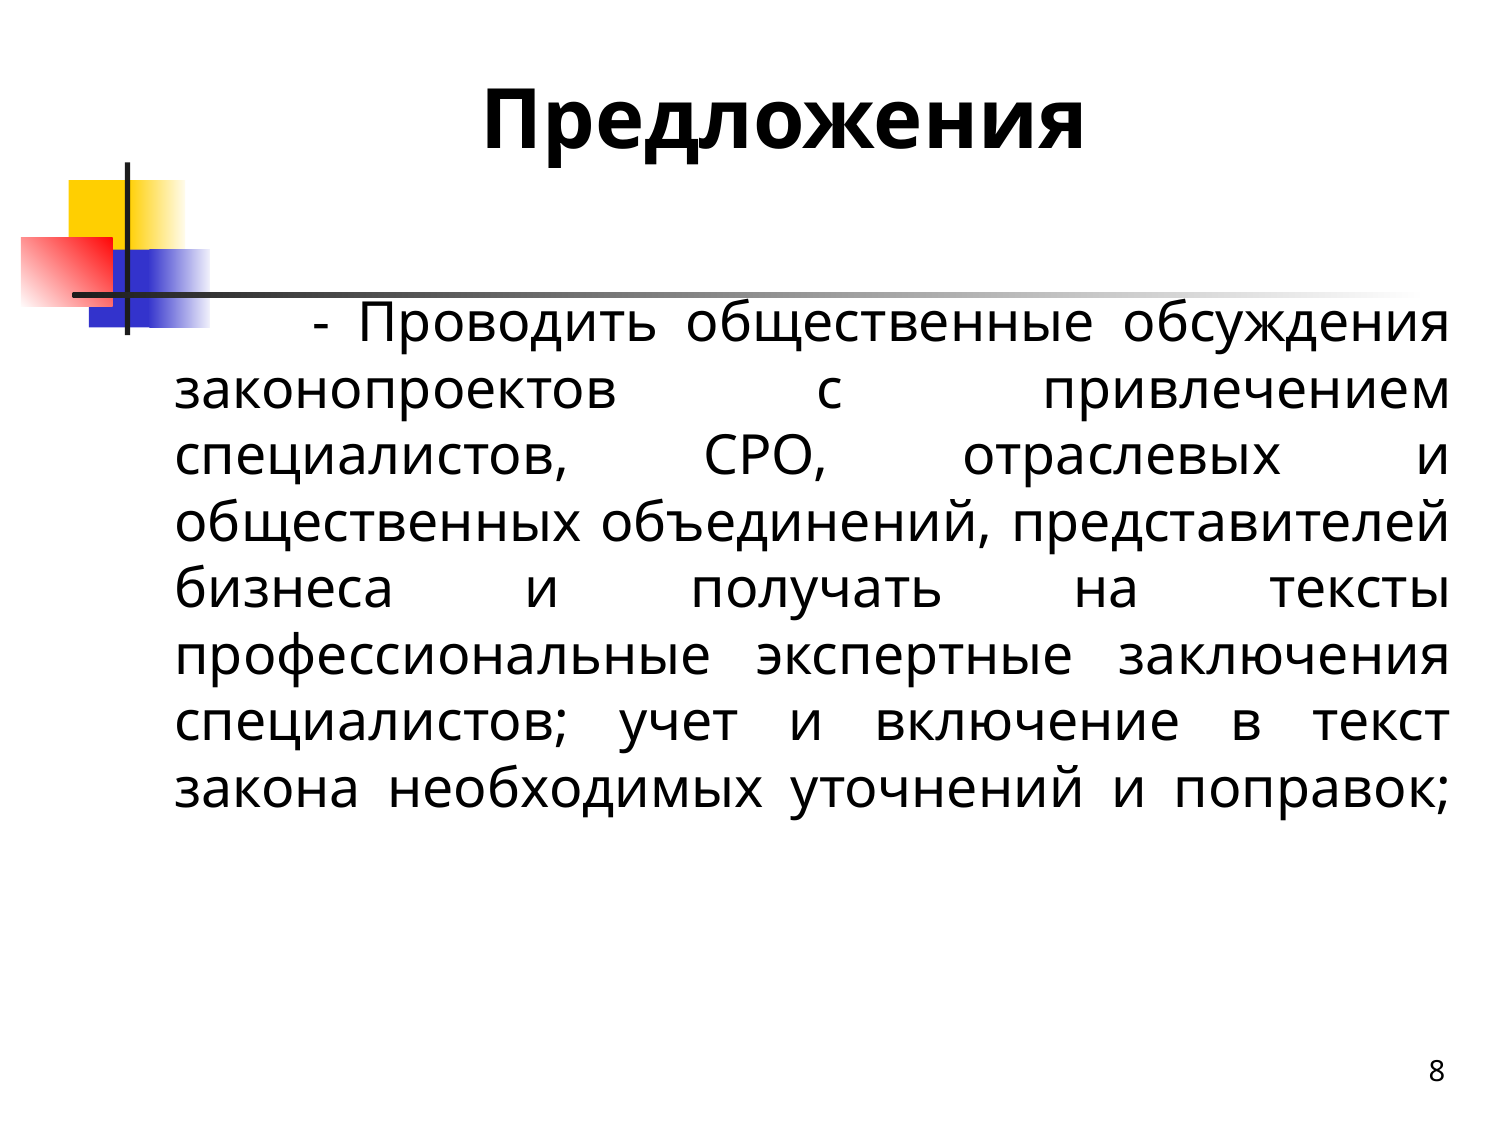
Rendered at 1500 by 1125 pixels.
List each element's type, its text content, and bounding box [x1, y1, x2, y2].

slide_number 8 [1155, 1024, 1468, 1100]
list Предложения [100, 22, 1468, 173]
title - Проводить общественные обсуждения законопроектов с привлечением специалистов, СРО, отраслевых и общественных объединений, представителей бизнеса и получать на тексты профессиональные экспертные заключения специалистов; учет и включение в текст закона необходимых уточнений и поправок; [159, 278, 1468, 1100]
